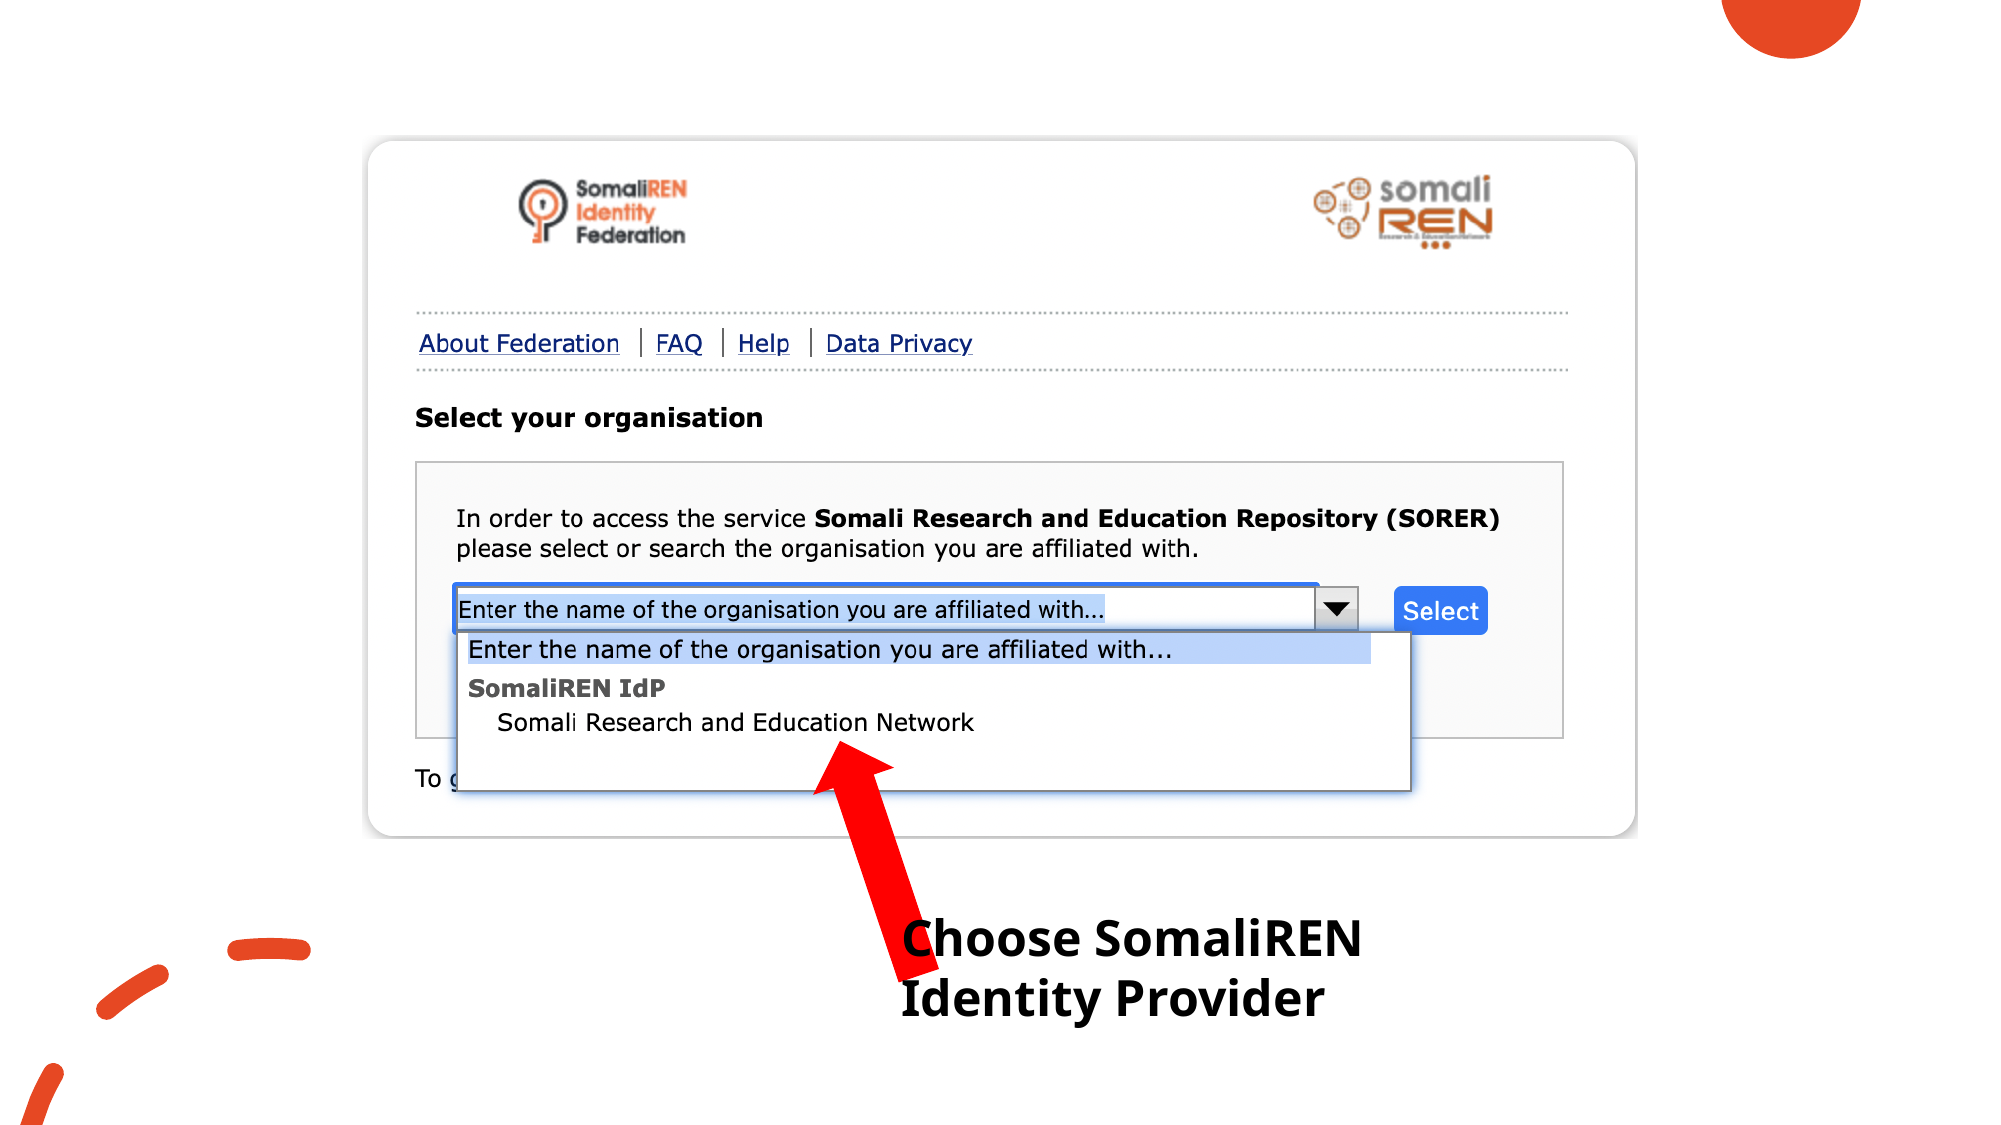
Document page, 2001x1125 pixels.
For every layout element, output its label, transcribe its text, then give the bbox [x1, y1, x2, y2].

text_box [851, 839, 915, 964]
text_box Choose SomaliREN Identity Provider [893, 898, 1373, 1034]
picture [362, 135, 1638, 839]
